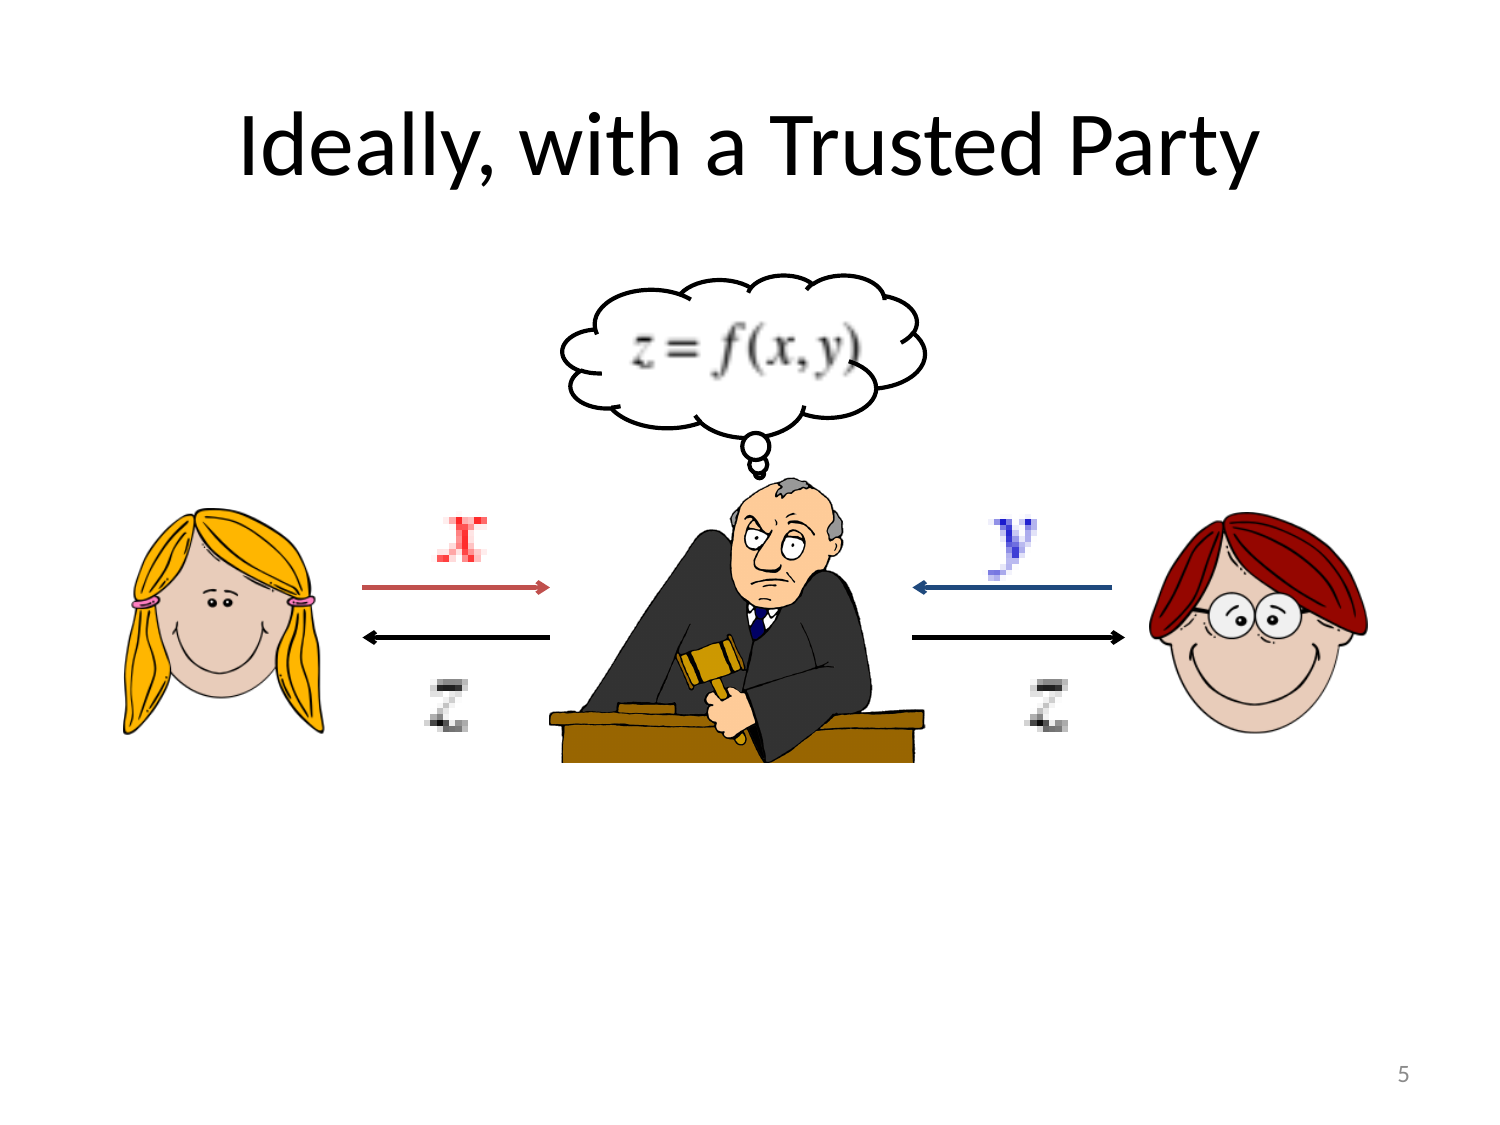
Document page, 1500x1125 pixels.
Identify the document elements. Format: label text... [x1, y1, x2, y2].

picture [122, 508, 326, 736]
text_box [562, 274, 926, 438]
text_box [930, 499, 1113, 588]
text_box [362, 499, 544, 588]
title Ideally, with a Trusted Party [74, 44, 1426, 233]
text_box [930, 637, 1126, 739]
slide_number 5 [1074, 1042, 1425, 1103]
picture [1149, 512, 1368, 736]
picture [549, 474, 926, 763]
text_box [362, 637, 544, 739]
